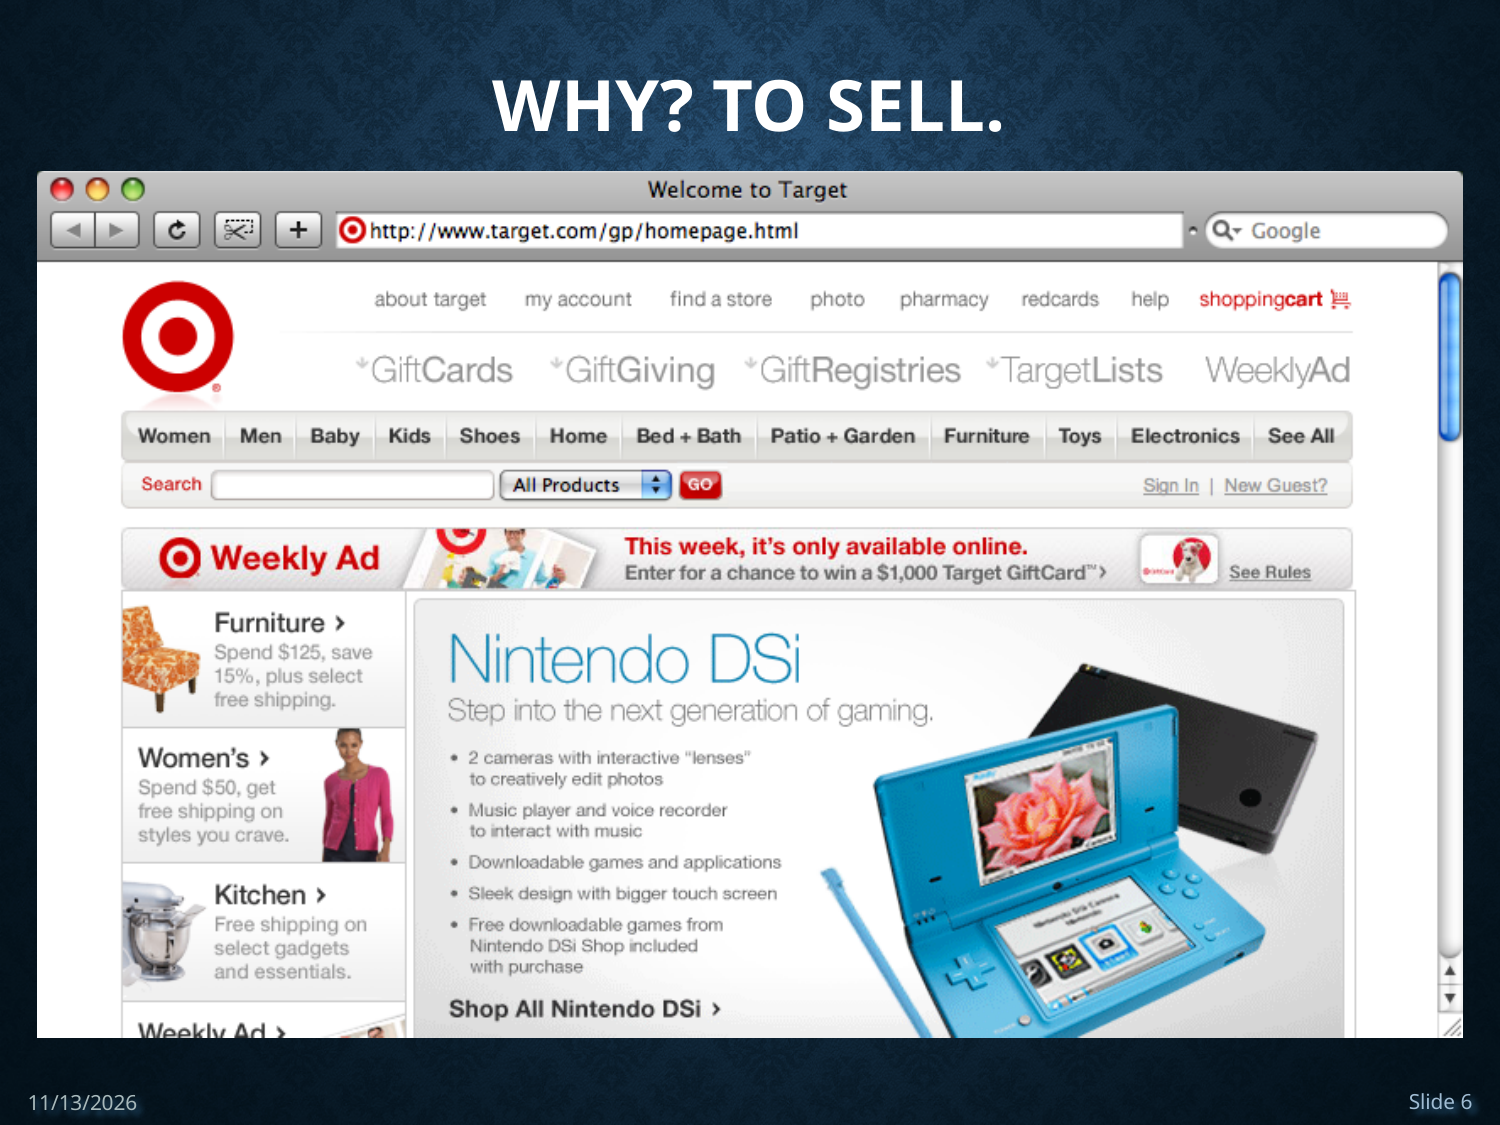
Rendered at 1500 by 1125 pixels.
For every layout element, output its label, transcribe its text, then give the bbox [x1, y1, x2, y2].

title Why? To Sell. [112, 0, 1387, 170]
picture [36, 170, 1463, 1039]
